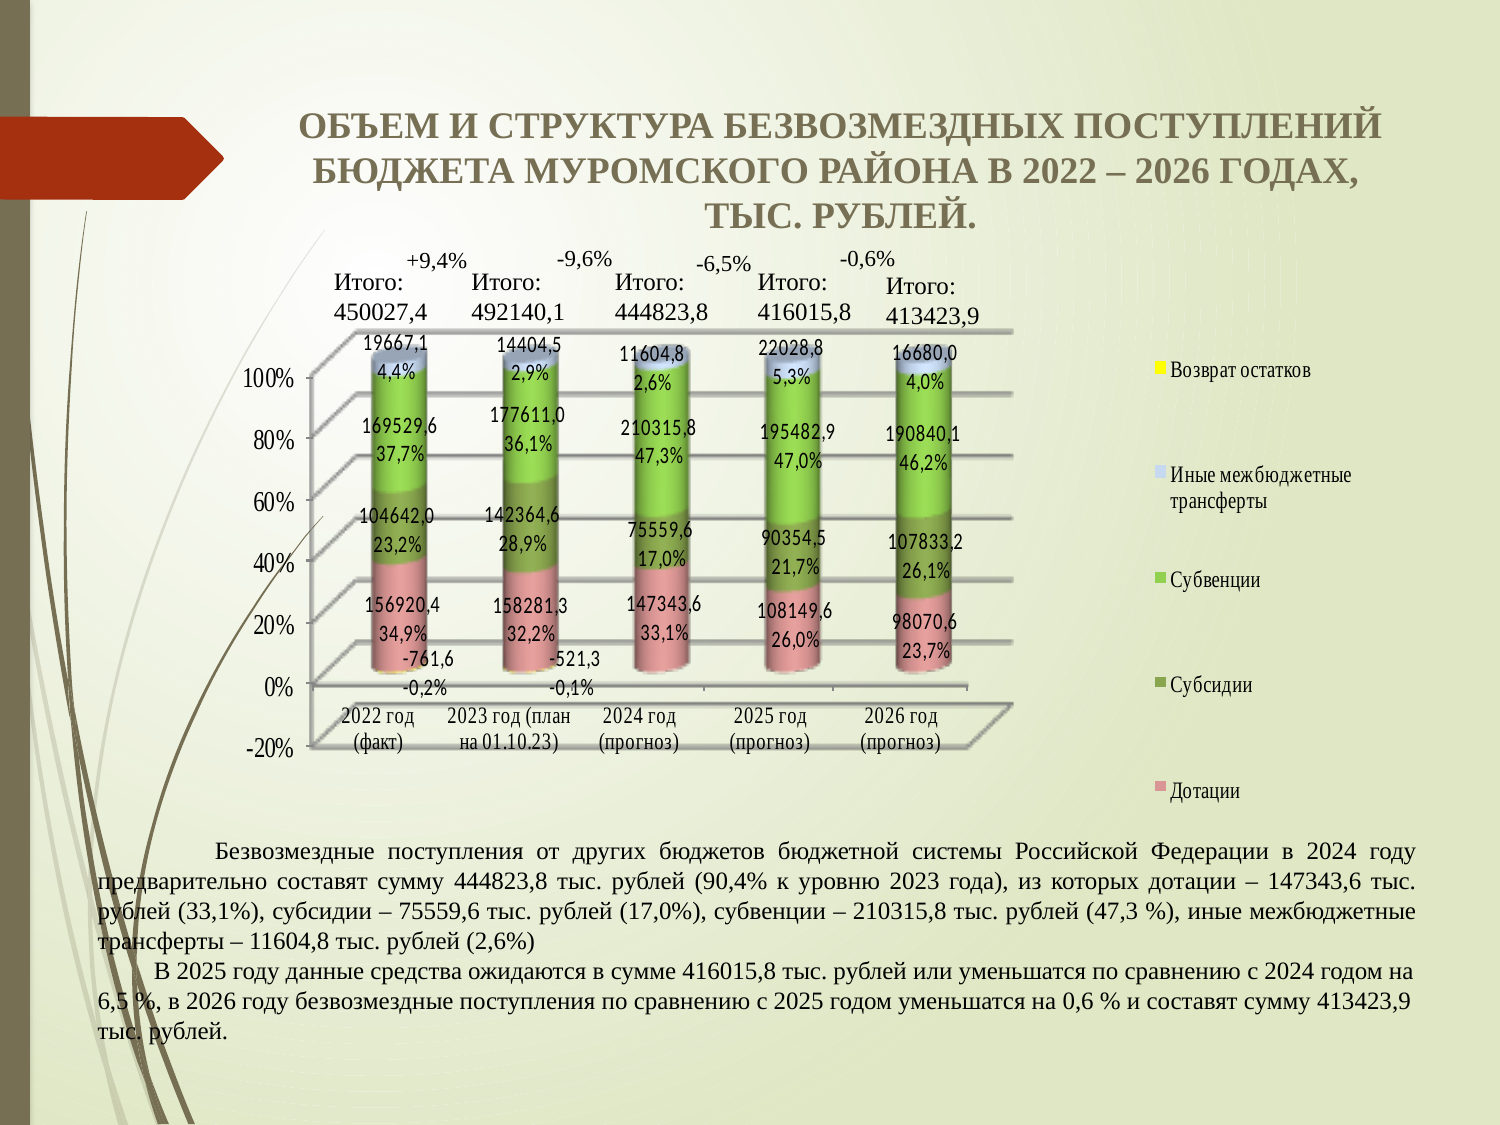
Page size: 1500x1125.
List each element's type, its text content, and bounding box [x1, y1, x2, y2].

text_box Безвозмездные поступления от других бюджетов бюджетной системы Российской Федерации в 2024 году предварительно составят сумму 444823,8 тыс. рублей (90,4% к уровню 2023 года), из которых дотации – 147343,6 тыс. рублей (33,1%), субсидии – 75559,6 тыс. рублей (17,0%), субвенции – 210315,8 тыс. рублей (47,3 %), иные межбюджетные трансферты – 11604,8 тыс. рублей (2,6%) В 2025 году данные средства ожидаются в сумме 416015,8 тыс. рублей или уменьшатся по сравнению с 2024 годом на 6,5 %, в 2026 году безвозмездные поступления по сравнению с 2025 годом уменьшатся на 0,6 % и составят сумму 413423,9 тыс. рублей. [82, 827, 1433, 1090]
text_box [130, 235, 1376, 868]
text_box ОБЪЕМ И СТРУКТУРА БЕЗВОЗМЕЗДНЫХ ПОСТУПЛЕНИЙ БЮДЖЕТА МУРОМСКОГО РАЙОНА В 2022 – 2026 ГОДАХ, ТЫС. РУБЛЕЙ. [210, 93, 1471, 239]
